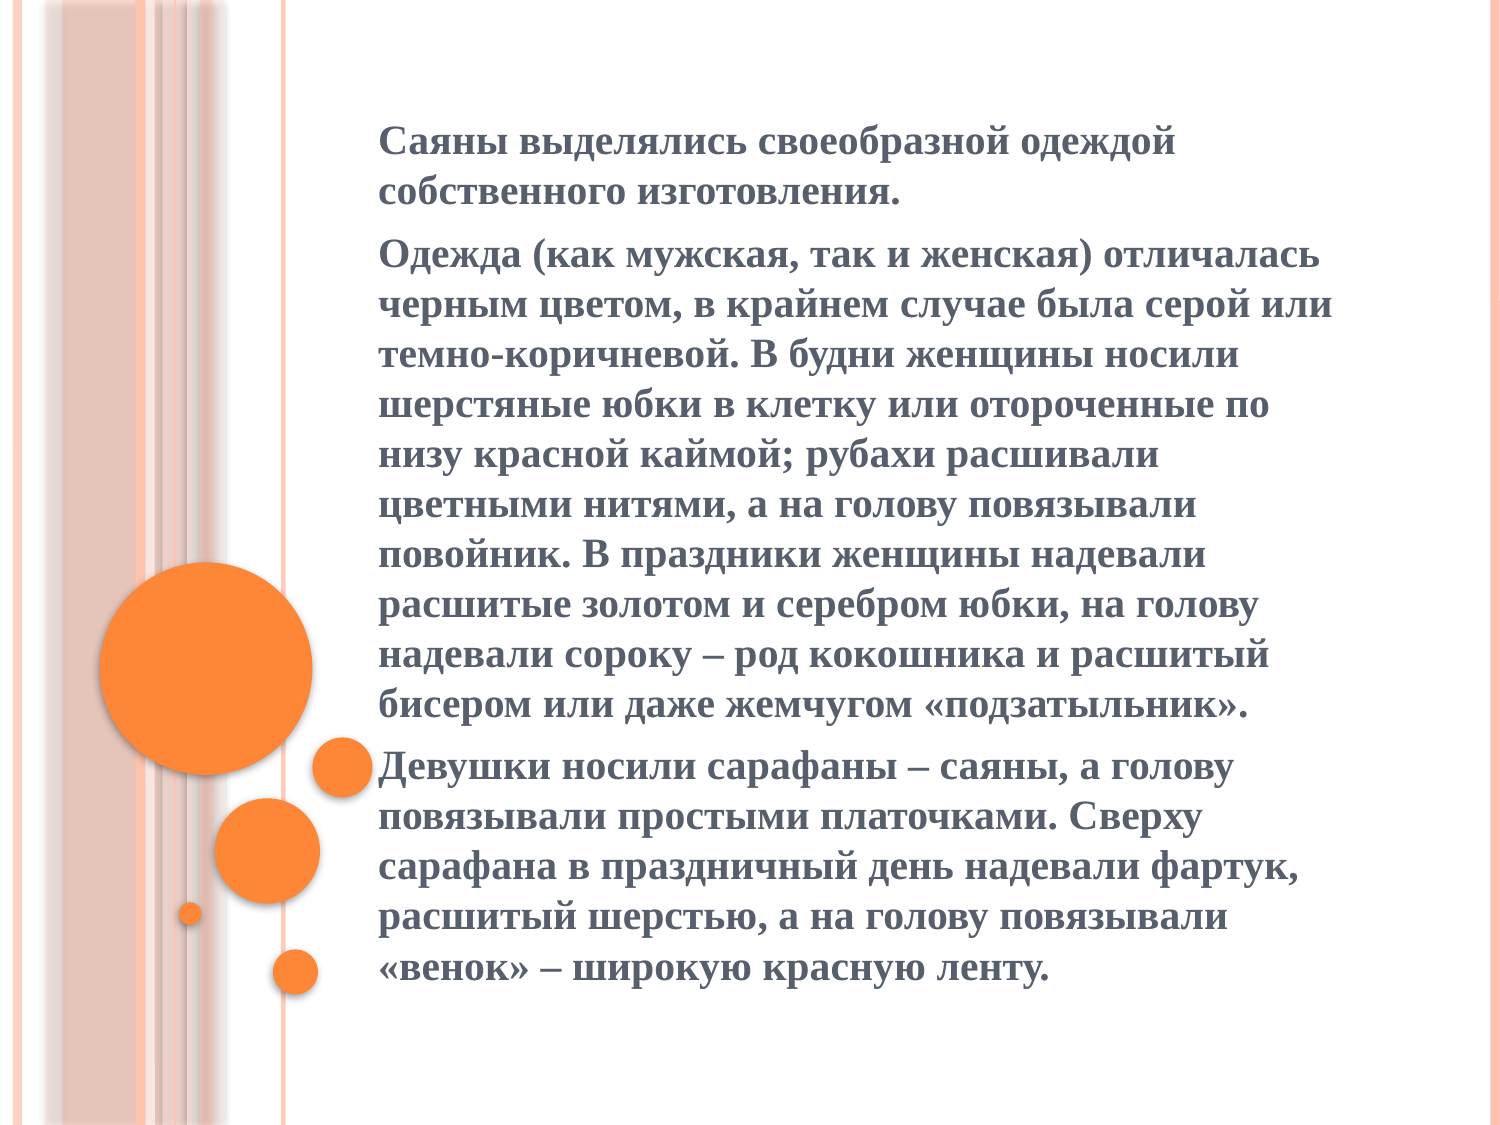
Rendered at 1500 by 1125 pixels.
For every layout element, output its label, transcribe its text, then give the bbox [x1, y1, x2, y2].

subtitle Саяны выделялись своеобразной одеждой собственного изготовления. Одежда (как мужская, так и женская) отличалась черным цветом, в крайнем случае была серой или темно-коричневой. В будни женщины носили шерстяные юбки в клетку или отороченные по низу красной каймой; рубахи расшивали цветными нитями, а на голову повязывали повойник. В праздники женщины надевали расшитые золотом и серебром юбки, на голову надевали сороку – род кокошника и расшитый бисером или даже жемчугом «подзатыльник». Девушки носили сарафаны – саяны, а голову повязывали простыми платочками. Сверху сарафана в праздничный день надевали фартук, расшитый шерстью, а на голову повязывали «венок» – широкую красную ленту. [363, 105, 1376, 331]
